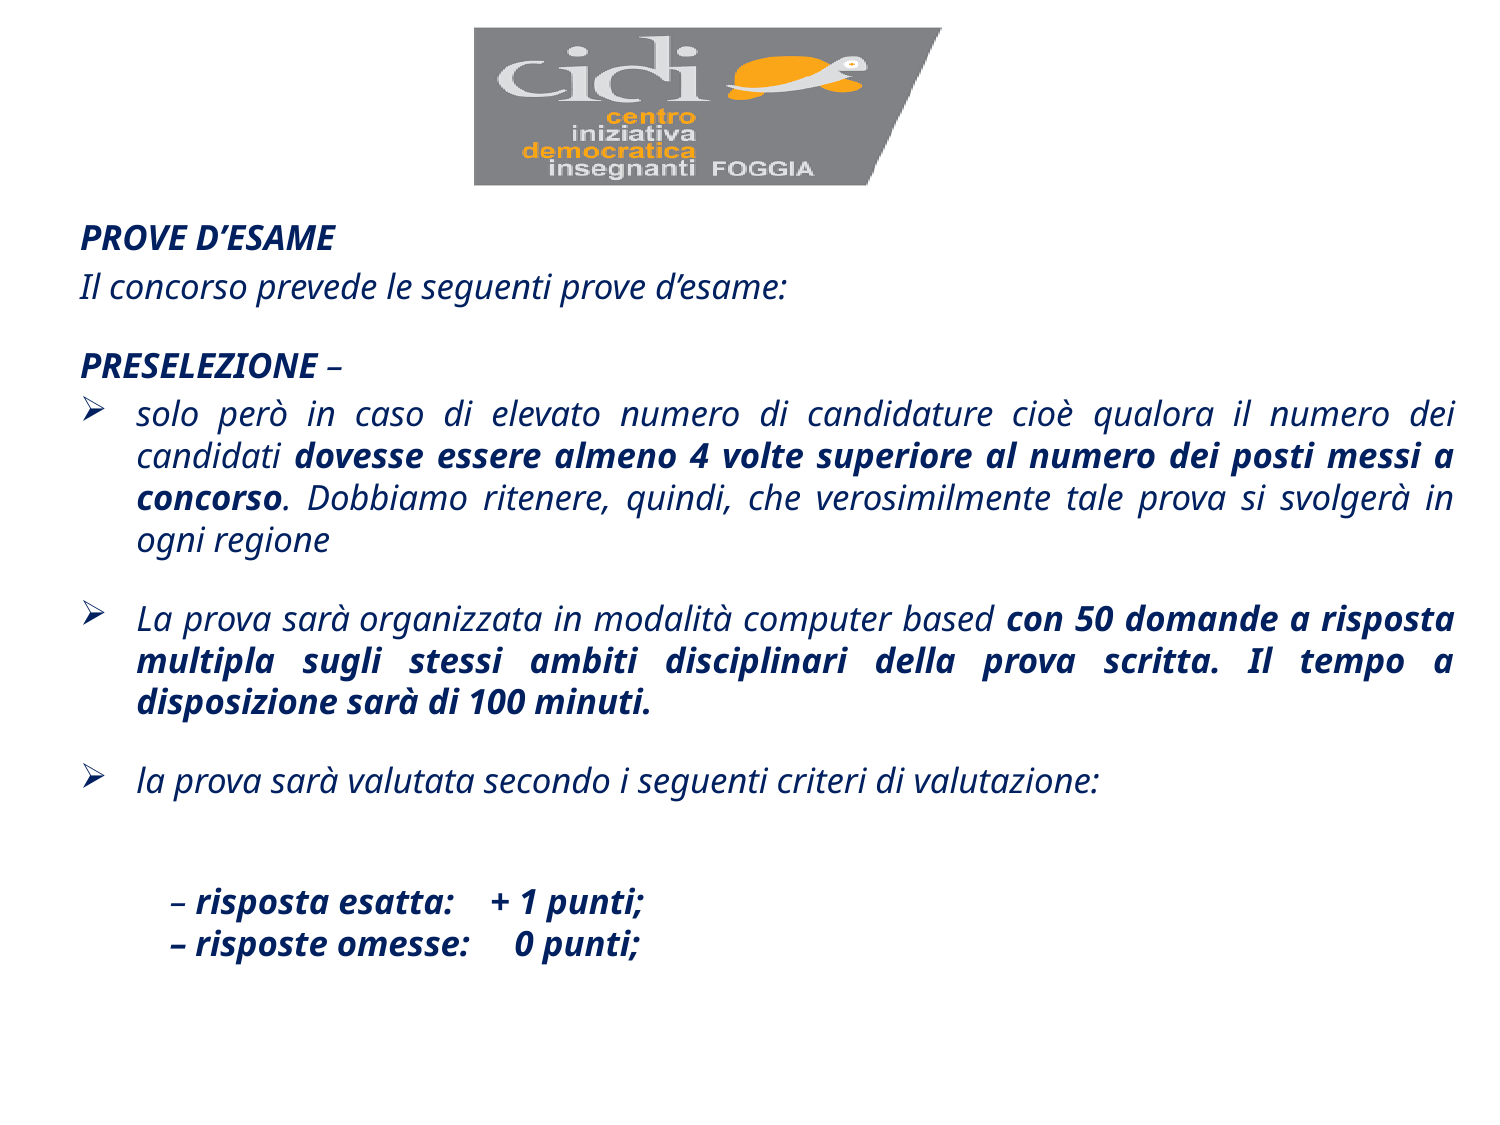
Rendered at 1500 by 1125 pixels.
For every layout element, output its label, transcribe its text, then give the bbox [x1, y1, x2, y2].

picture [454, 17, 963, 196]
subtitle PROVE D’ESAME Il concorso prevede le seguenti prove d’esame: PRESELEZIONE – solo però in caso di elevato numero di candidature cioè qualora il numero dei candidati dovesse essere almeno 4 volte superiore al numero dei posti messi a concorso. Dobbiamo ritenere, quindi, che verosimilmente tale prova si svolgerà in ogni regione La prova sarà organizzata in modalità computer based con 50 domande a risposta multipla sugli stessi ambiti disciplinari della prova scritta. Il tempo a disposizione sarà di 100 minuti. la prova sarà valutata secondo i seguenti criteri di valutazione: – risposta esatta: + 1 punti; – risposte omesse: 0 punti; [64, 208, 1471, 1024]
